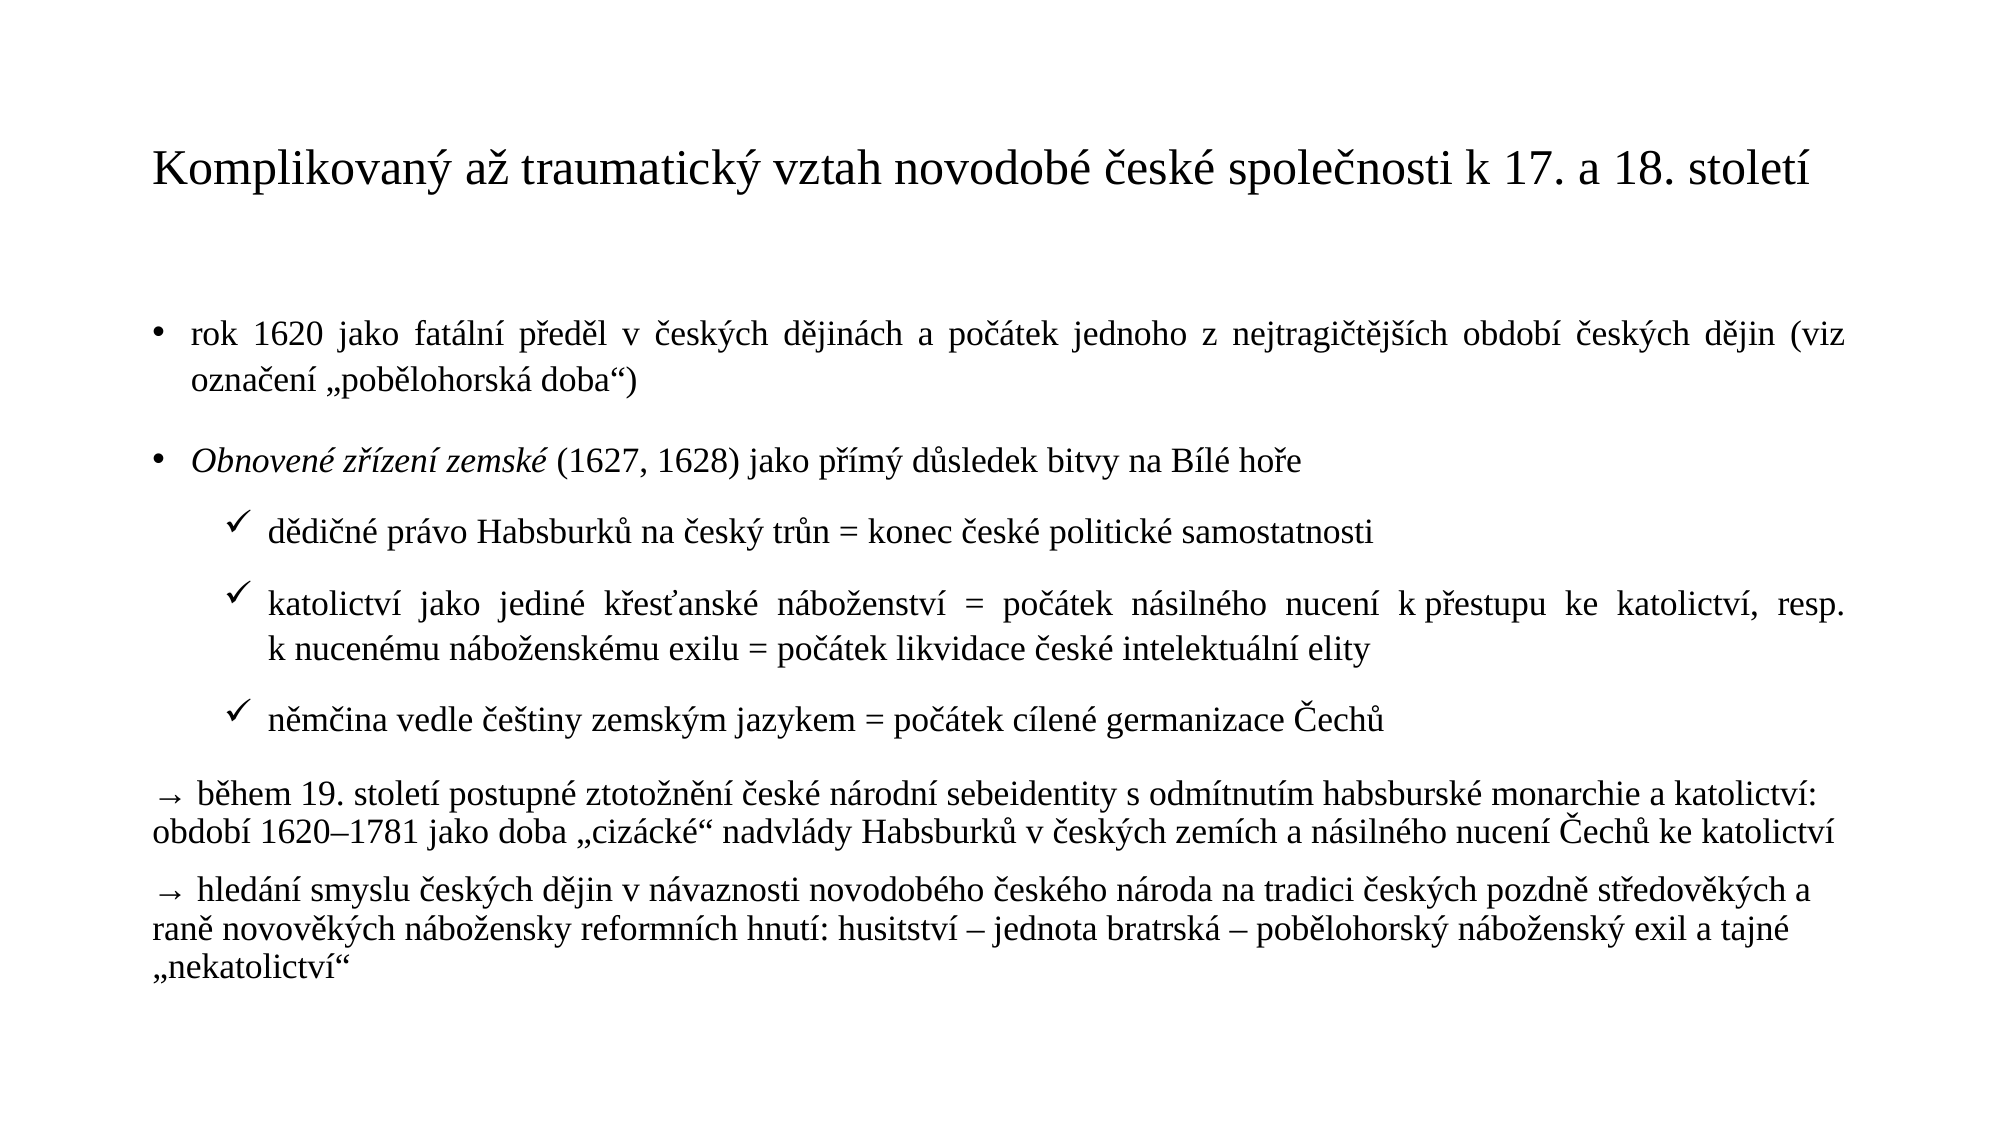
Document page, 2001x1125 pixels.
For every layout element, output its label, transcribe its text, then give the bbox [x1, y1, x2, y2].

list rok 1620 jako fatální předěl v českých dějinách a počátek jednoho z nejtragičtějších období českých dějin (viz označení „pobělohorská doba“) Obnovené zřízení zemské (1627, 1628) jako přímý důsledek bitvy na Bílé hoře dědičné právo Habsburků na český trůn = konec české politické samostatnosti katolictví jako jediné křesťanské náboženství = počátek násilného nucení k přestupu ke katolictví, resp. k nucenému náboženskému exilu = počátek likvidace české intelektuální elity němčina vedle češtiny zemským jazykem = počátek cílené germanizace Čechů → během 19. století postupné ztotožnění české národní sebeidentity s odmítnutím habsburské monarchie a katolictví: období 1620–1781 jako doba „cizácké“ nadvlády Habsburků v českých zemích a násilného nucení Čechů ke katolictví → hledání smyslu českých dějin v návaznosti novodobého českého národa na tradici českých pozdně středověkých a raně novověkých nábožensky reformních hnutí: husitství – jednota bratrská – pobělohorský náboženský exil a tajné „nekatolictví“ [137, 299, 1863, 1014]
title Komplikovaný až traumatický vztah novodobé české společnosti k 17. a 18. století [137, 59, 1863, 278]
